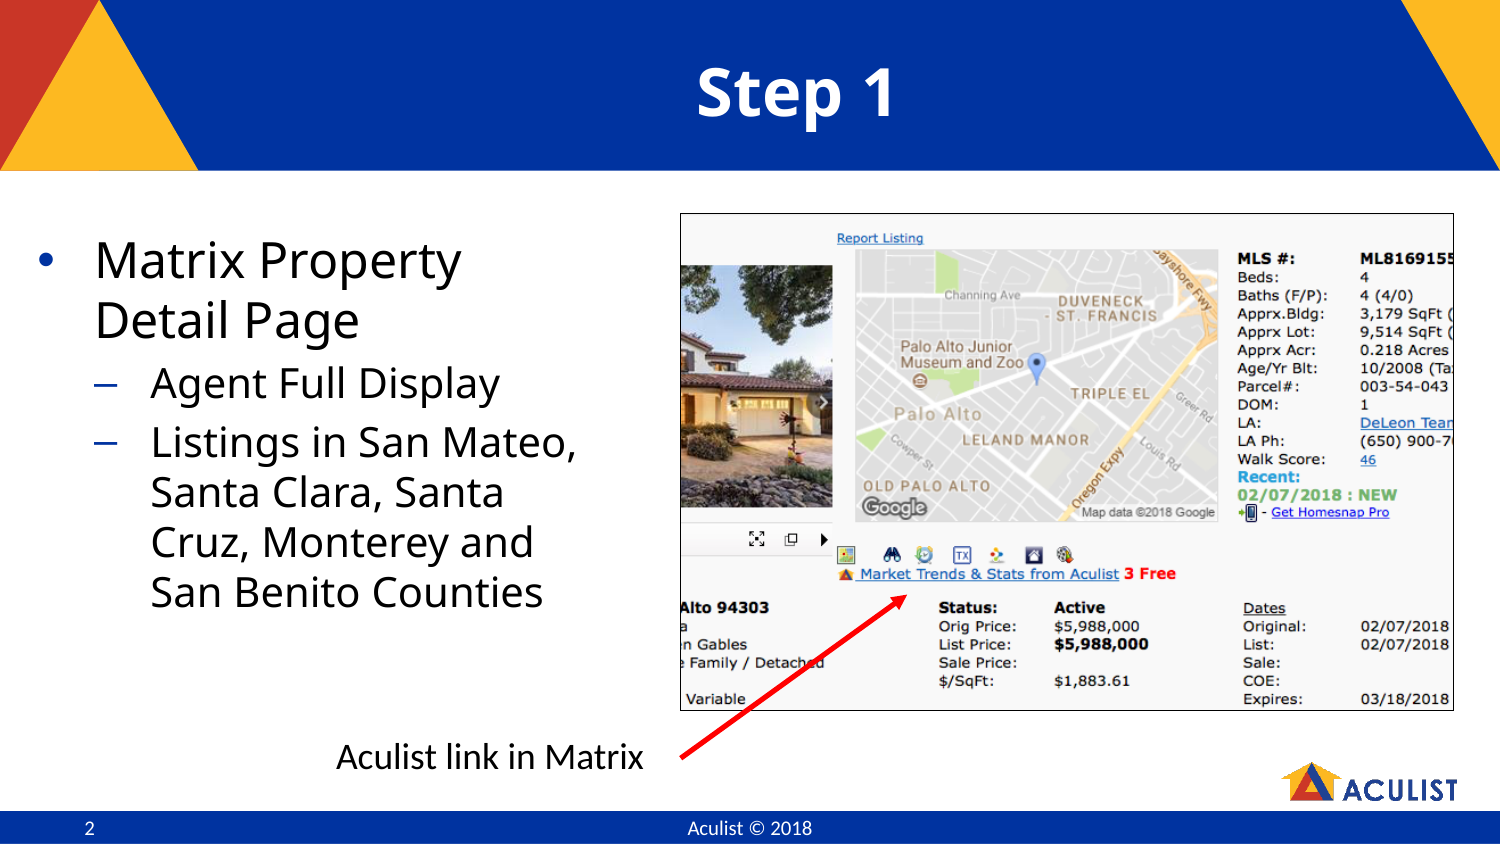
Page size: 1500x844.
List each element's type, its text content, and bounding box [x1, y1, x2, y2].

picture [1281, 762, 1457, 801]
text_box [680, 594, 908, 759]
title Step 1 [131, 7, 1464, 171]
slide_number 2 [69, 813, 145, 842]
list Matrix Property Detail Page Agent Full Display Listings in San Mateo, Santa Clara, Santa Cruz, Monterey and San Benito Counties [22, 221, 622, 759]
text_box Aculist link in Matrix [321, 724, 732, 784]
picture [680, 212, 1454, 712]
footer Aculist © 2018 [621, 811, 879, 844]
